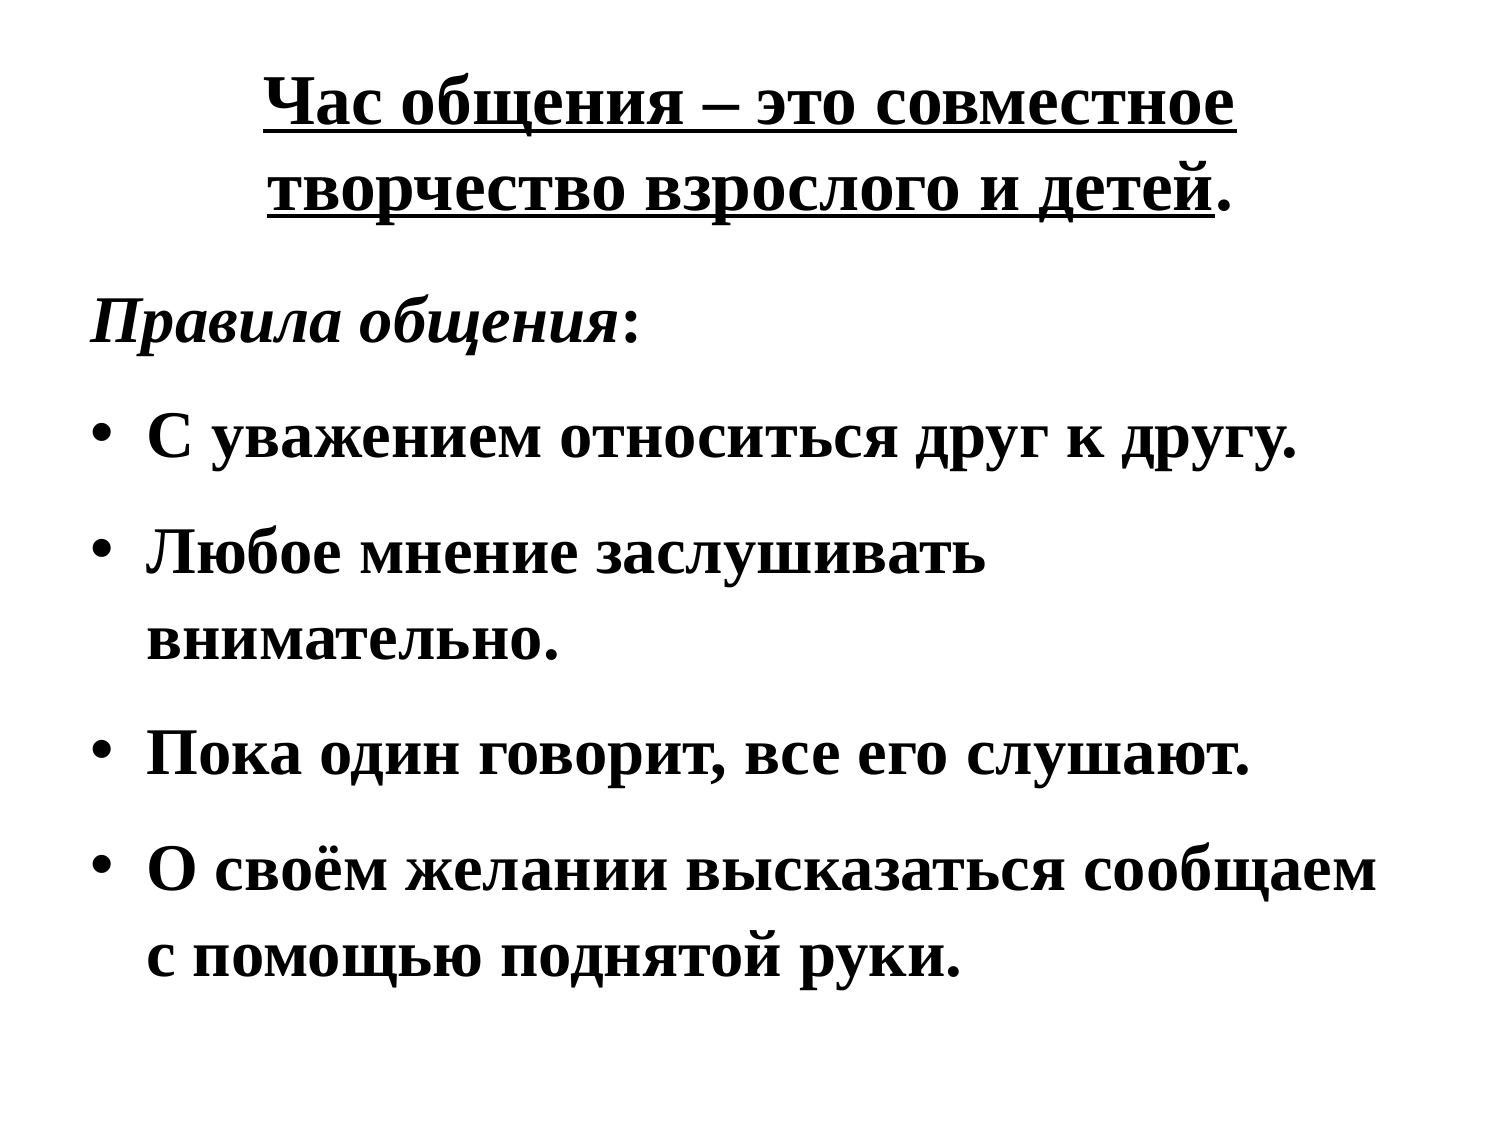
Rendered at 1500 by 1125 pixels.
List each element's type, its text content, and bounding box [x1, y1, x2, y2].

list Правила общения: С уважением относиться друг к другу. Любое мнение заслушивать внимательно. Пока один говорит, все его слушают. О своём желании высказаться сообщаем с помощью поднятой руки. [75, 262, 1425, 1005]
title Час общения – это совместное творчество взрослого и детей. [75, 45, 1425, 233]
